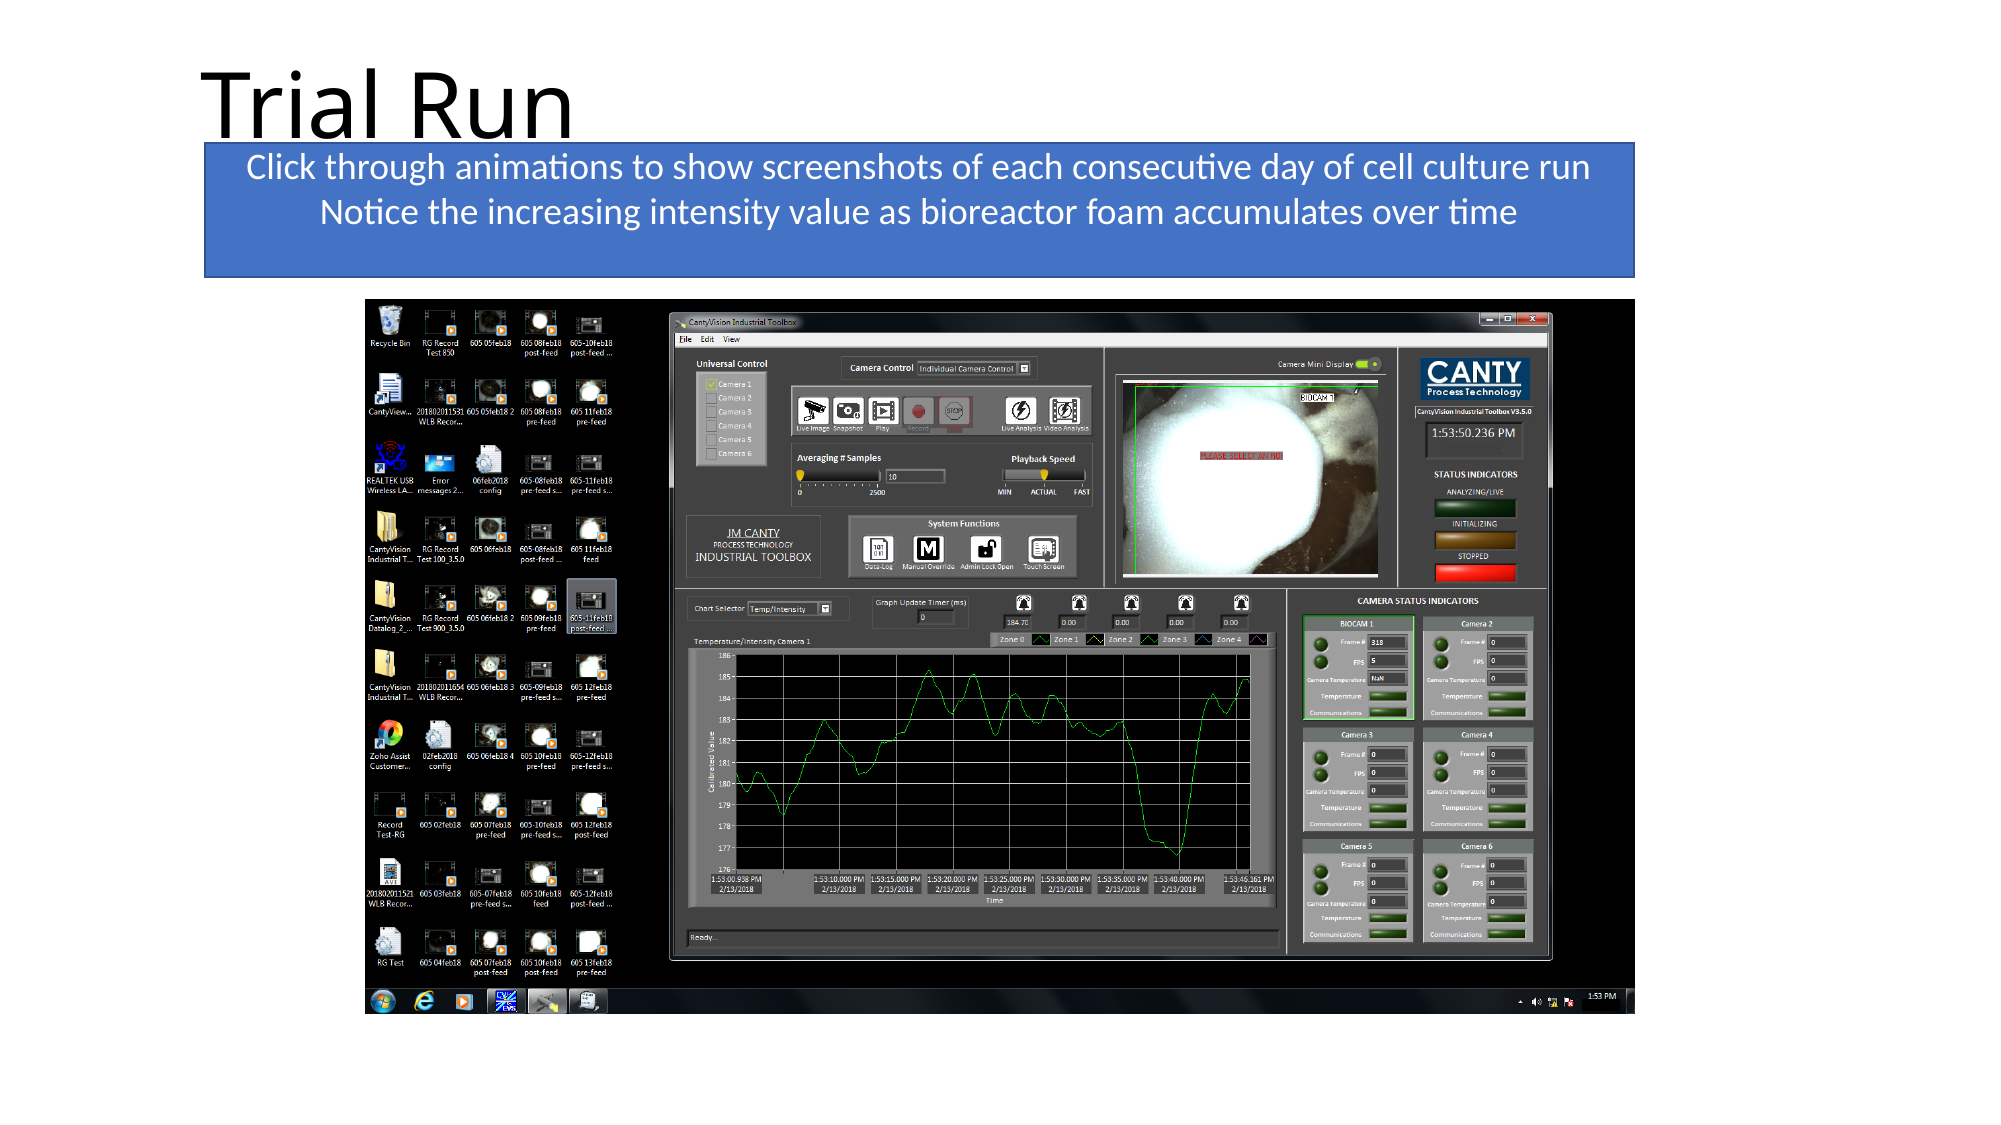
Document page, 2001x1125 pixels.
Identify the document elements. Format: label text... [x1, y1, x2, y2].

title Trial Run [137, 0, 1863, 218]
text_box Click through animations to show screenshots of each consecutive day of cell culture run Notice the increasing intensity value as bioreactor foam accumulates over time [204, 142, 1635, 278]
picture [365, 299, 1635, 1014]
